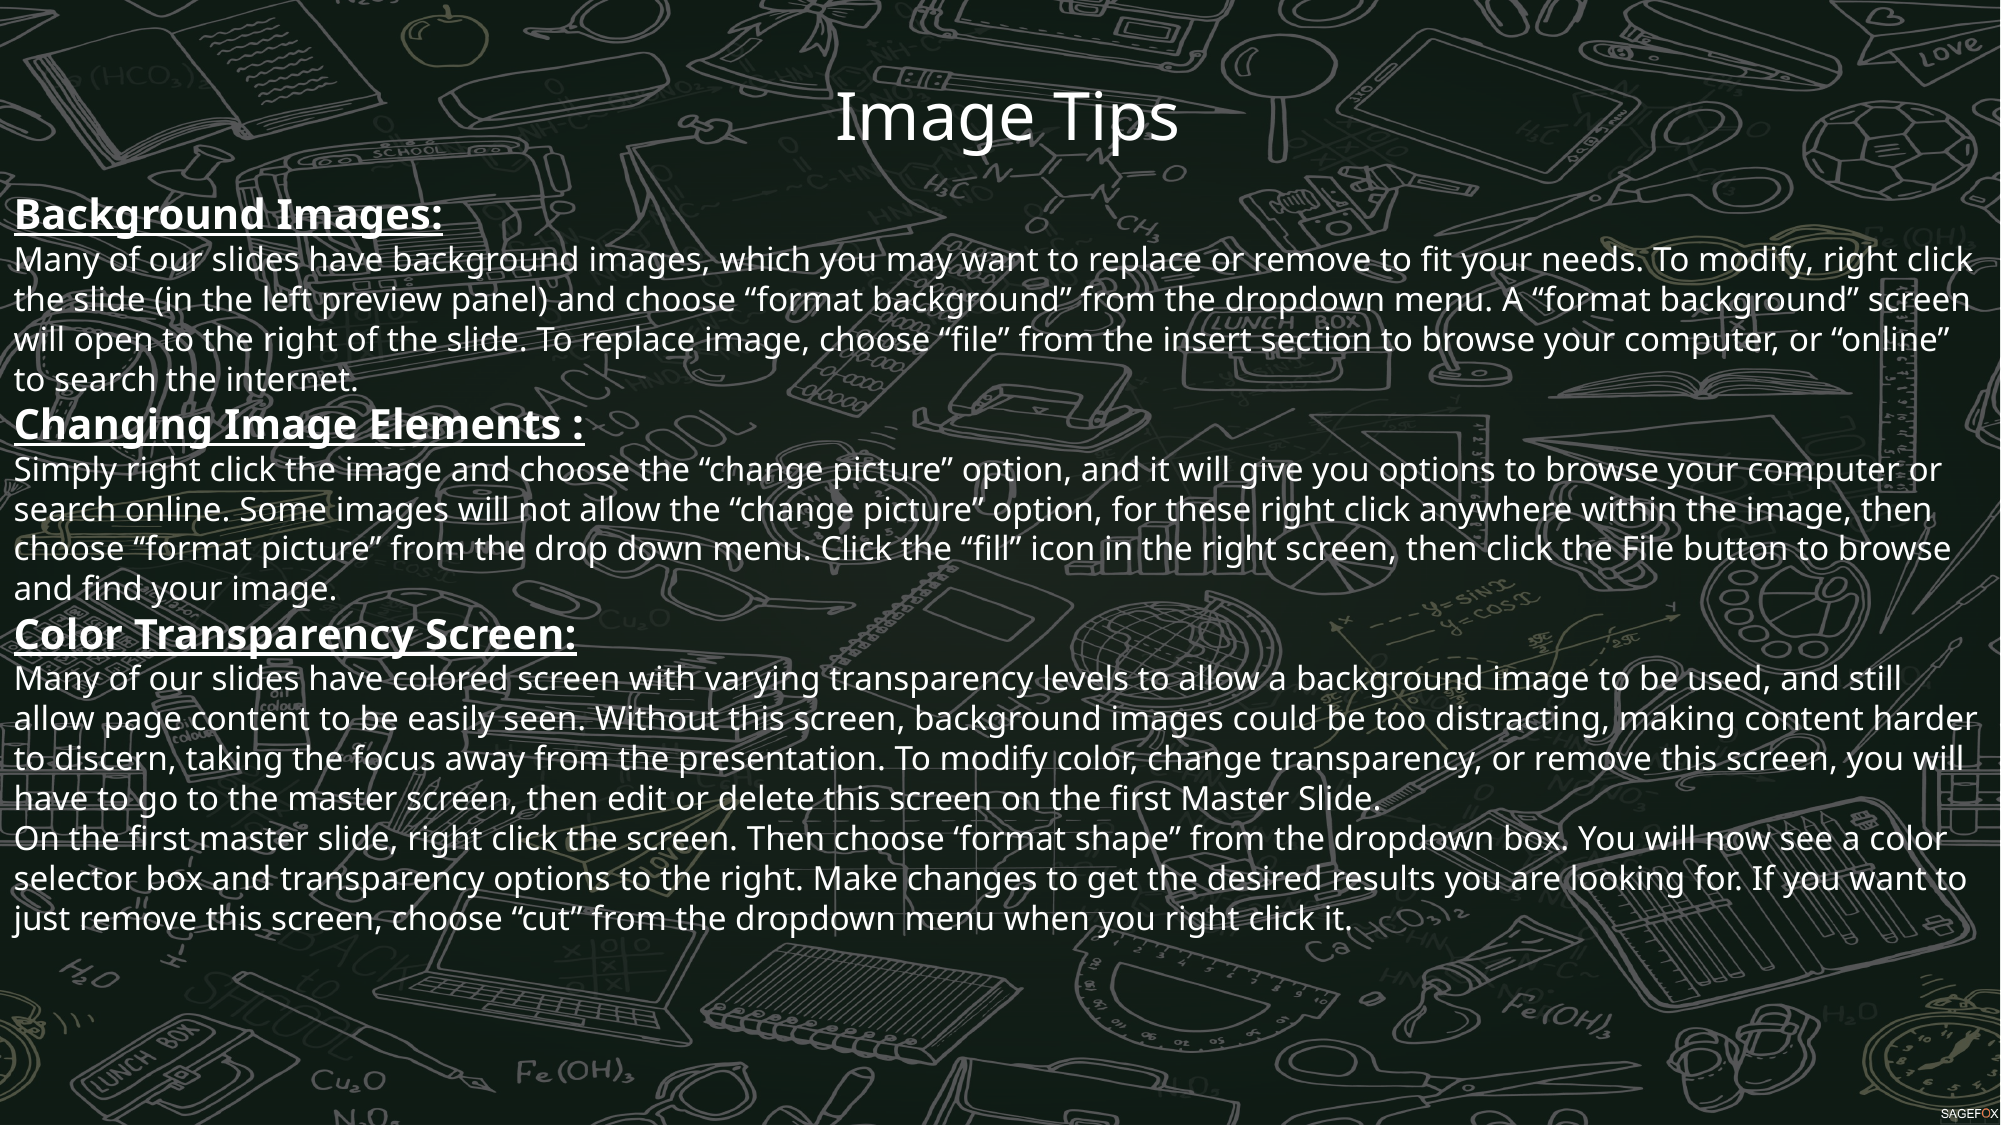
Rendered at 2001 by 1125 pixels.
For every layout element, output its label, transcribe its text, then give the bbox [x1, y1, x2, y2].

text_box Background Images: Many of our slides have background images, which you may want to replace or remove to fit your needs. To modify, right click the slide (in the left preview panel) and choose “format background” from the dropdown menu. A “format background” screen will open to the right of the slide. To replace image, choose “file” from the insert section to browse your computer, or “online” to search the internet. Changing Image Elements : Simply right click the image and choose the “change picture” option, and it will give you options to browse your computer or search online. Some images will not allow the “change picture” option, for these right click anywhere within the image, then choose “format picture” from the drop down menu. Click the “fill” icon in the right screen, then click the File button to browse and find your image. Color Transparency Screen: Many of our slides have colored screen with varying transparency levels to allow a background image to be used, and still allow page content to be easily seen. Without this screen, background images could be too distracting, making content harder to discern, taking the focus away from the presentation. To modify color, change transparency, or remove this screen, you will have to go to the master screen, then edit or delete this screen on the first Master Slide. On the first master slide, right click the screen. Then choose ‘format shape” from the dropdown box. You will now see a color selector box and transparency options to the right. Make changes to get the desired results you are looking for. If you want to just remove this screen, choose “cut” from the dropdown menu when you right click it. [0, 0, 2000, 1125]
title Image Tips [597, 59, 1420, 177]
